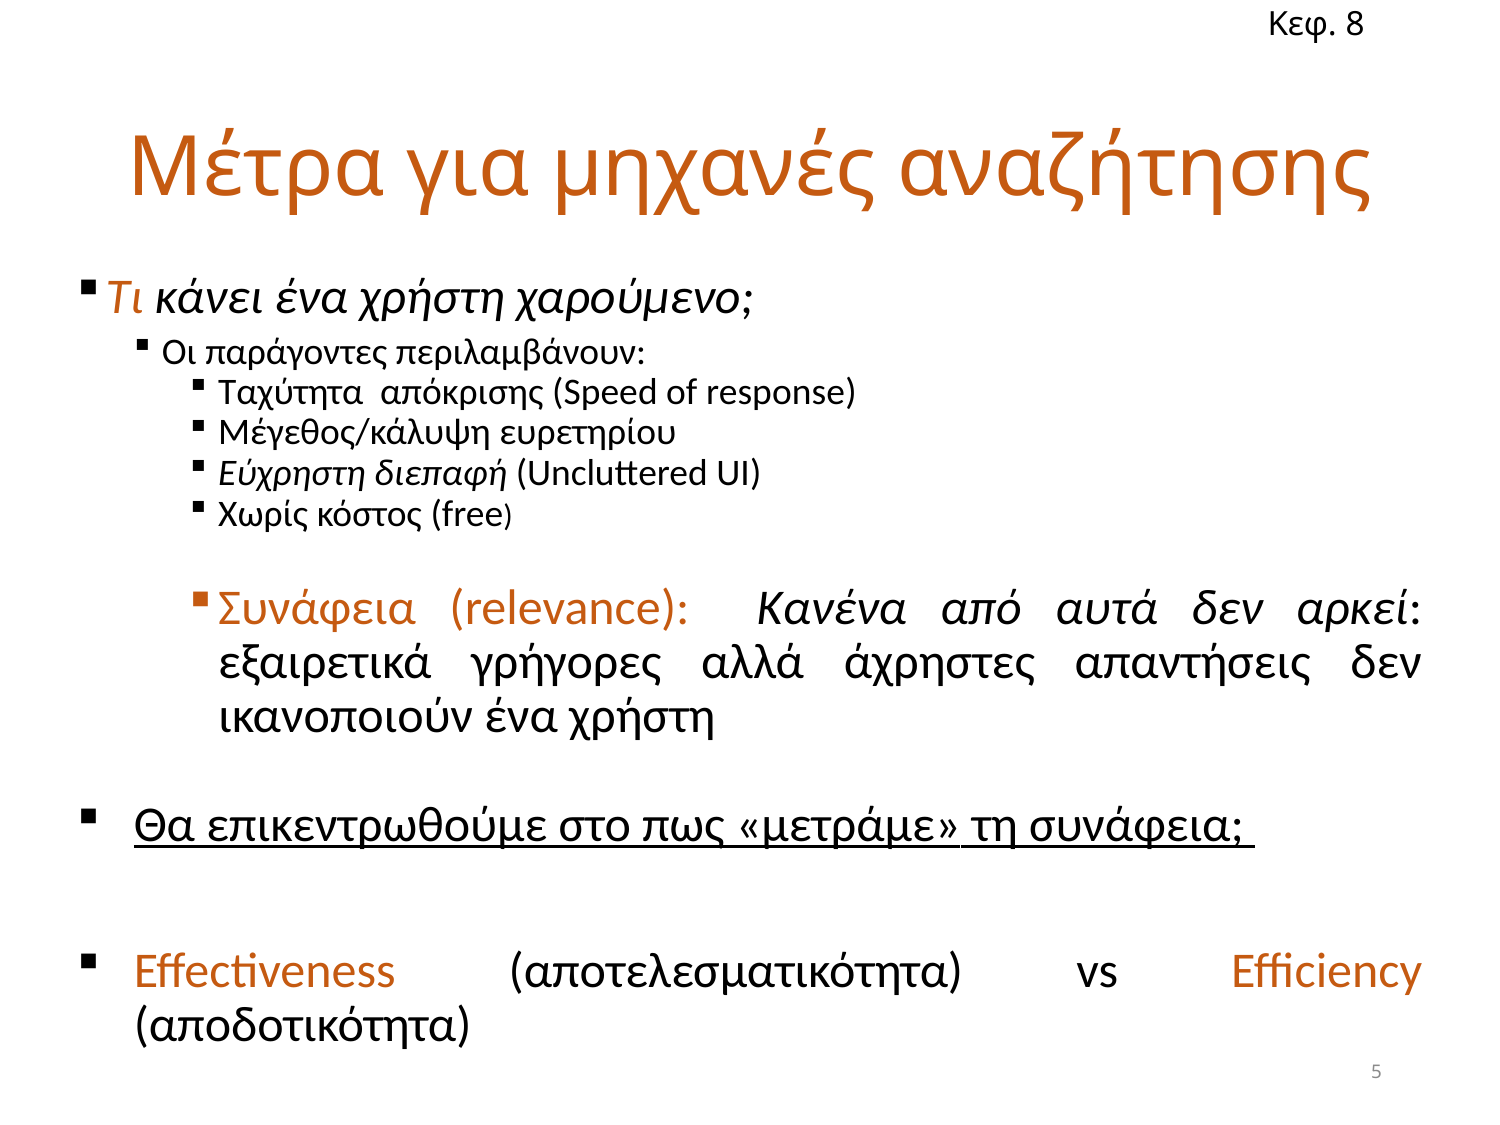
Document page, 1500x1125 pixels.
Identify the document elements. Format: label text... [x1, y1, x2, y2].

text_box Κεφ. 8 [1252, 0, 1380, 50]
list Τι κάνει ένα χρήστη χαρούμενο; Οι παράγοντες περιλαμβάνουν: Ταχύτητα απόκρισης (Speed of response) Μέγεθος/κάλυψη ευρετηρίου Εύχρηστη διεπαφή (Uncluttered UI) Χωρίς κόστος (free) Συνάφεια (relevance): Κανένα από αυτά δεν αρκεί: εξαιρετικά γρήγορες αλλά άχρηστες απαντήσεις δεν ικανοποιούν ένα χρήστη Θα επικεντρωθούμε στο πως «μετράμε» τη συνάφεια; Effectiveness (αποτελεσματικότητα) vs Efficiency (αποδοτικότητα) [62, 262, 1438, 575]
slide_number 5 [1059, 1042, 1397, 1103]
title Μέτρα για μηχανές αναζήτησης [103, 59, 1397, 262]
